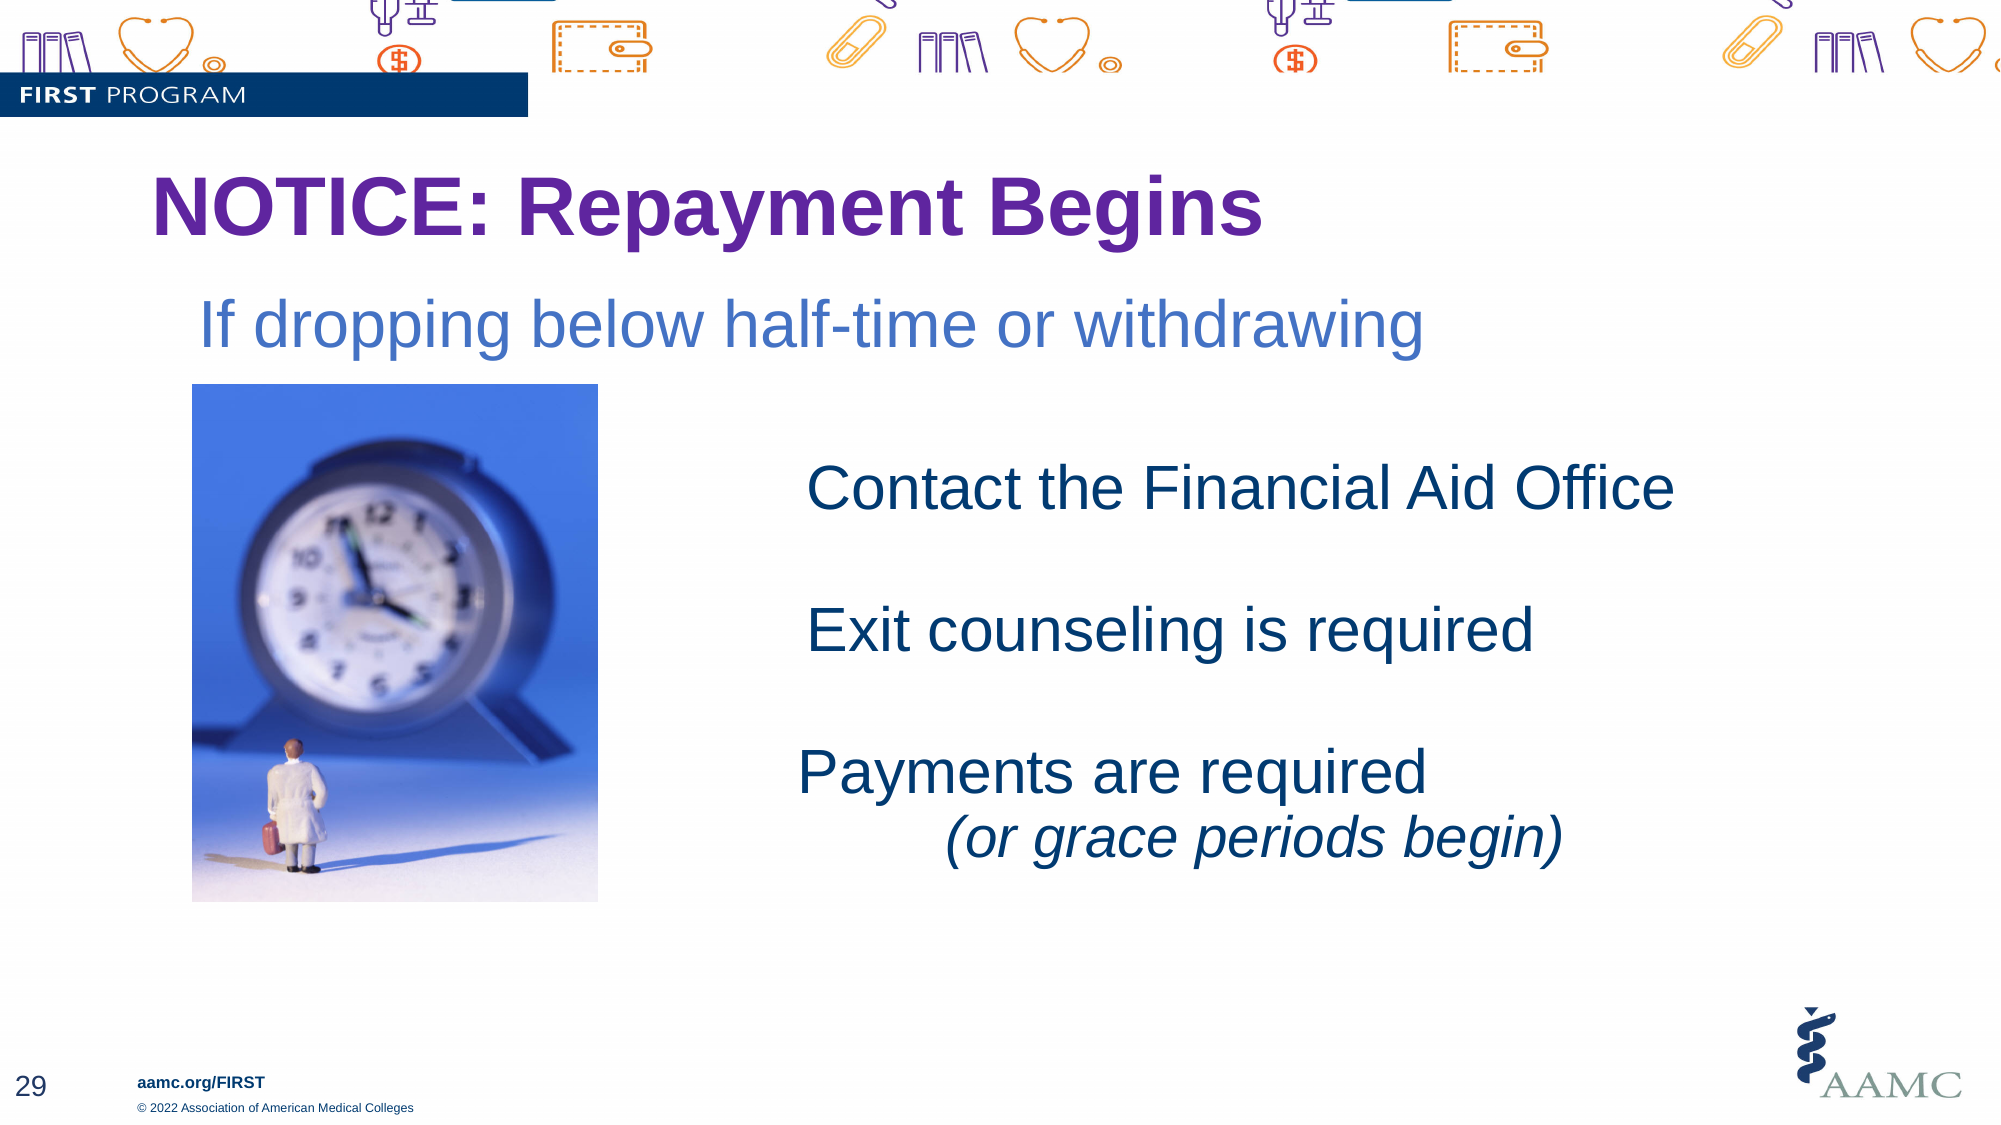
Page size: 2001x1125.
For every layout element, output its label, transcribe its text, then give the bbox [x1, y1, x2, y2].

list If dropping below half-time or withdrawing Contact the Financial Aid Office Exit counseling is required Payments are required (or grace periods begin) [183, 318, 1824, 1070]
title NOTICE: Repayment Begins [136, 99, 1862, 318]
picture [0, 0, 2001, 1125]
